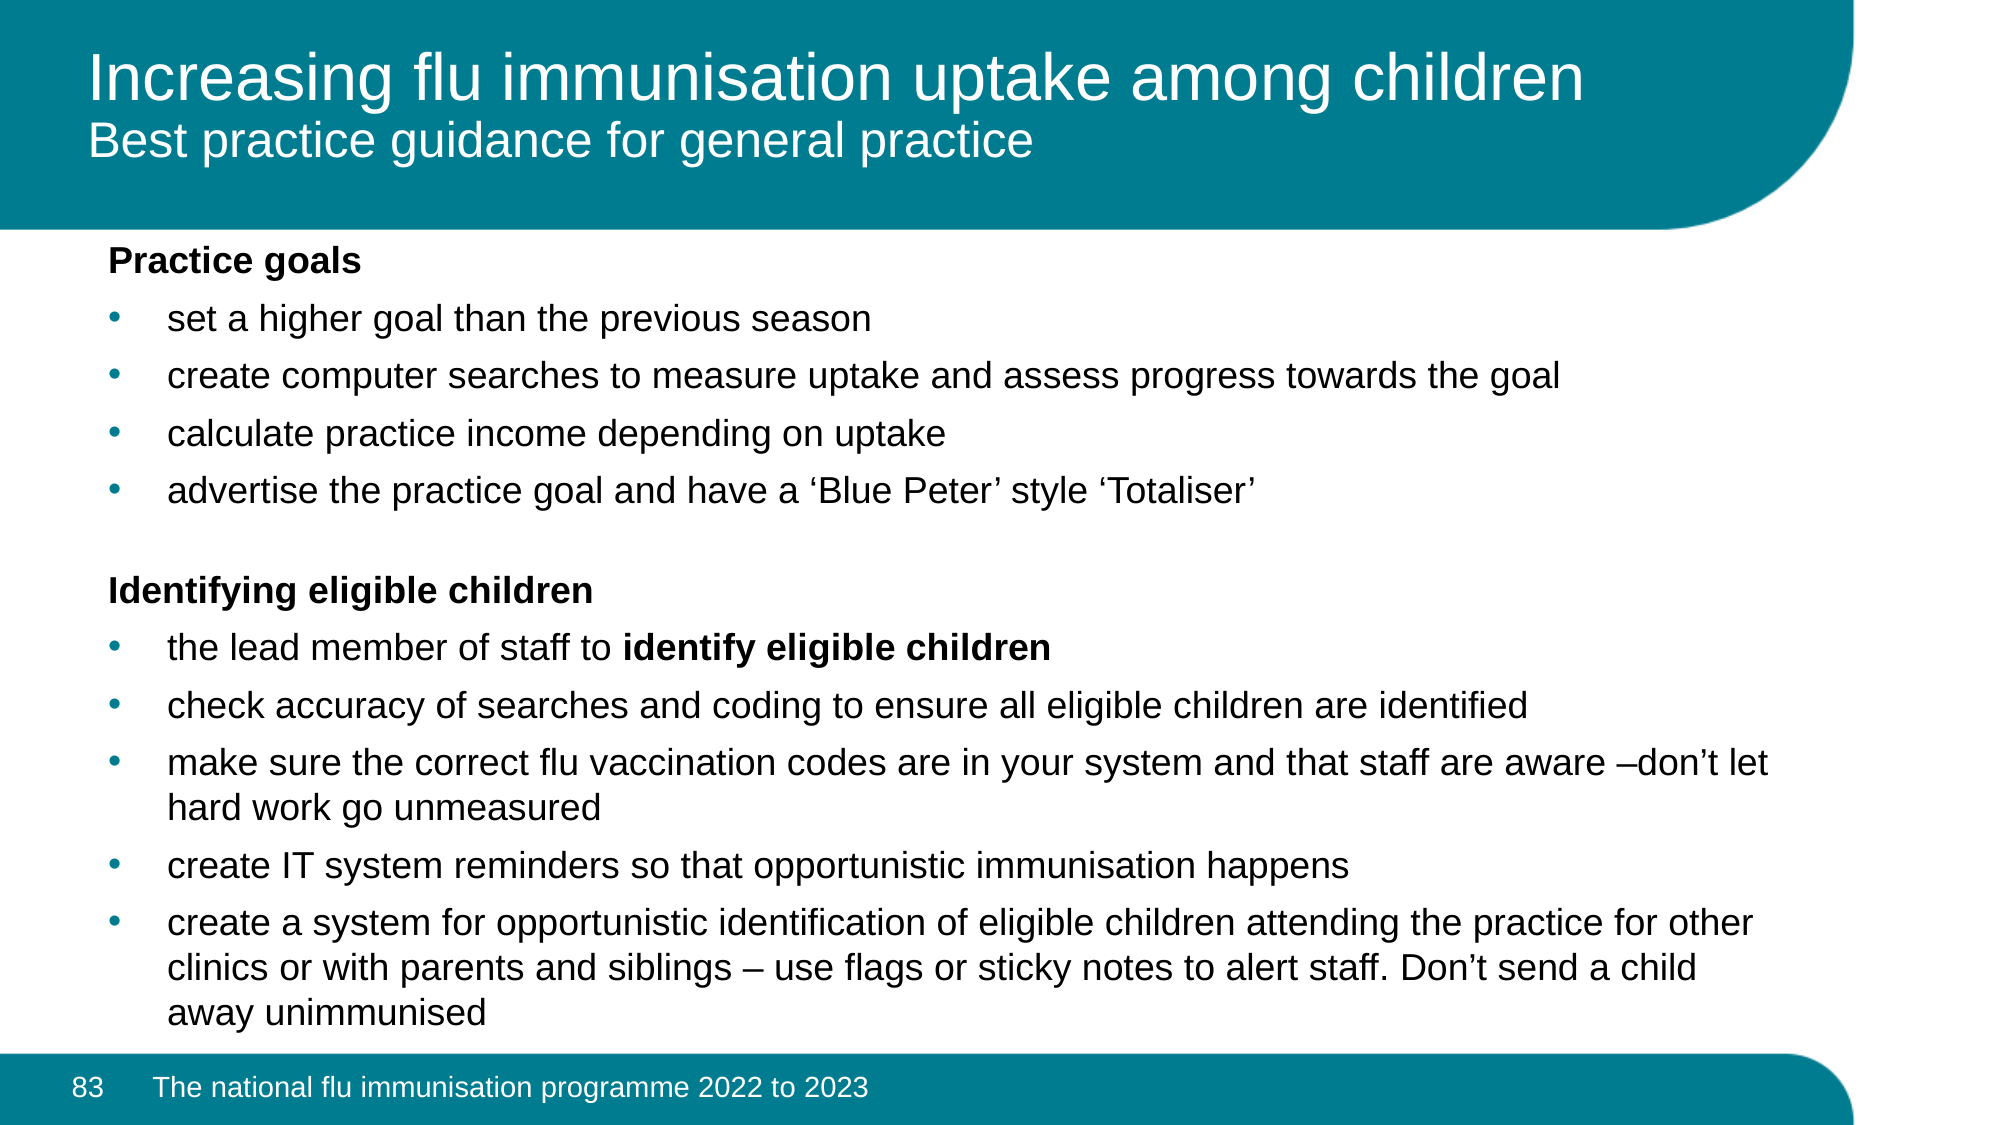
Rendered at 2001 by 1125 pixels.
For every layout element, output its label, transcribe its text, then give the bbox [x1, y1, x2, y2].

list Practice goals set a higher goal than the previous season create computer searches to measure uptake and assess progress towards the goal calculate practice income depending on uptake advertise the practice goal and have a ‘Blue Peter’ style ‘Totaliser’ Identifying eligible children the lead member of staff to identify eligible children check accuracy of searches and coding to ensure all eligible children are identified make sure the correct flu vaccination codes are in your system and that staff are aware –don’t let hard work go unmeasured create IT system reminders so that opportunistic immunisation happens create a system for opportunistic identification of eligible children attending the practice for other clinics or with parents and siblings – use flags or sticky notes to alert staff. Don’t send a child away unimmunised [93, 228, 1800, 1033]
title Increasing flu immunisation uptake among children Best practice guidance for general practice [72, 35, 1652, 232]
slide_number 83 [21, 1056, 120, 1117]
footer The national flu immunisation programme 2022 to 2023 [137, 1056, 1780, 1116]
